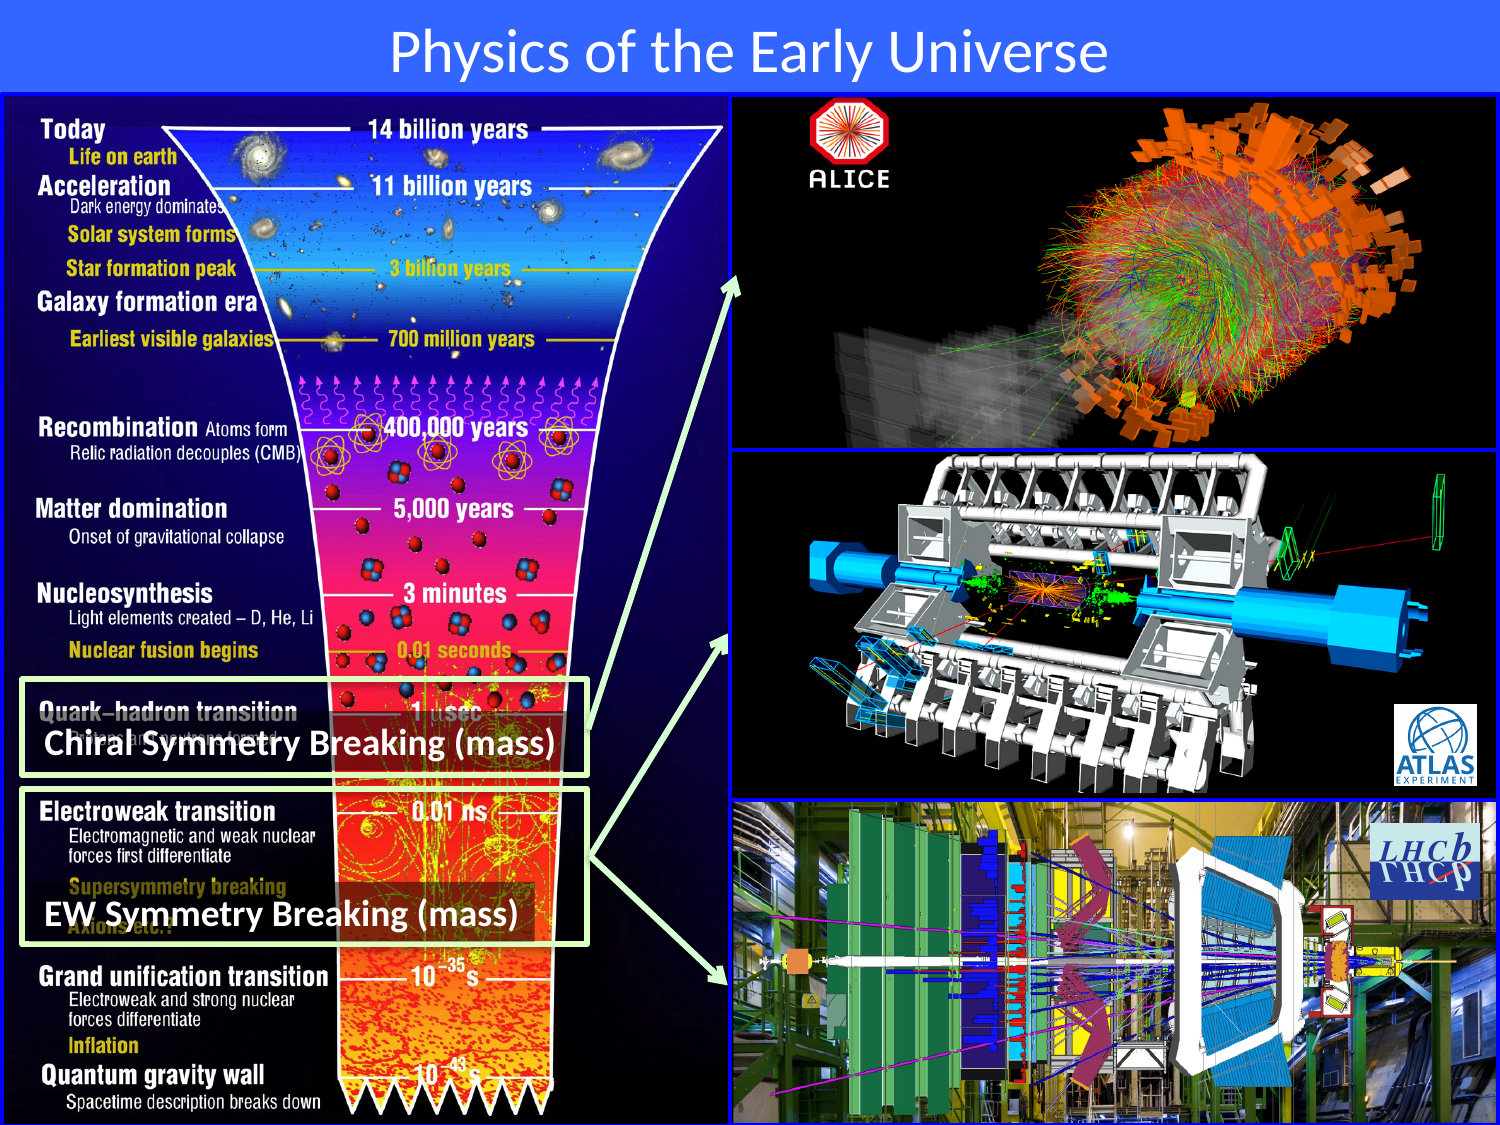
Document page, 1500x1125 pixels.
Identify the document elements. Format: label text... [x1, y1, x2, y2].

picture [733, 802, 1498, 1123]
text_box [589, 632, 728, 855]
picture [809, 452, 1477, 794]
picture [862, 700, 874, 707]
picture [4, 95, 728, 1124]
picture [809, 95, 1453, 449]
title Physics of the Early Universe [0, 0, 1500, 92]
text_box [587, 274, 737, 730]
picture [812, 660, 863, 702]
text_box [589, 855, 728, 986]
picture [859, 711, 868, 719]
